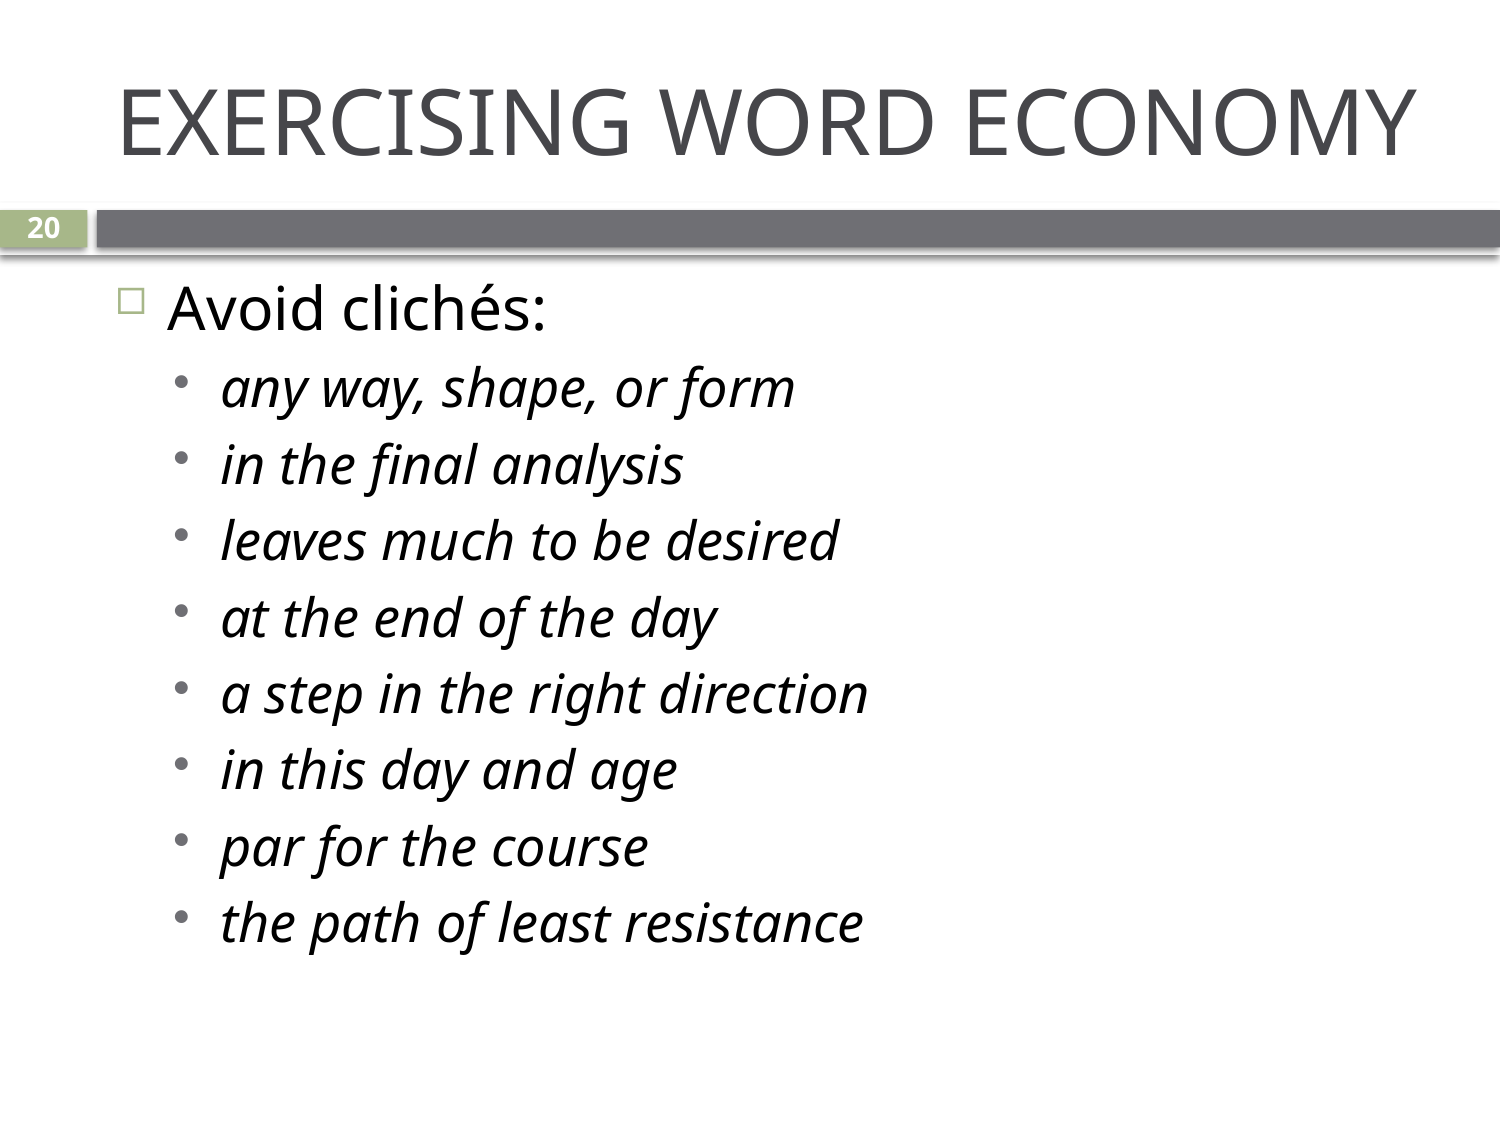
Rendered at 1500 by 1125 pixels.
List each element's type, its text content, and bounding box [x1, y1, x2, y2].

title EXERCISING WORD ECONOMY [100, 37, 1438, 200]
list Avoid clichés: any way, shape, or form in the final analysis leaves much to be desired at the end of the day a step in the right direction in this day and age par for the course the path of least resistance [100, 262, 1438, 1000]
slide_number 20 [0, 208, 88, 249]
